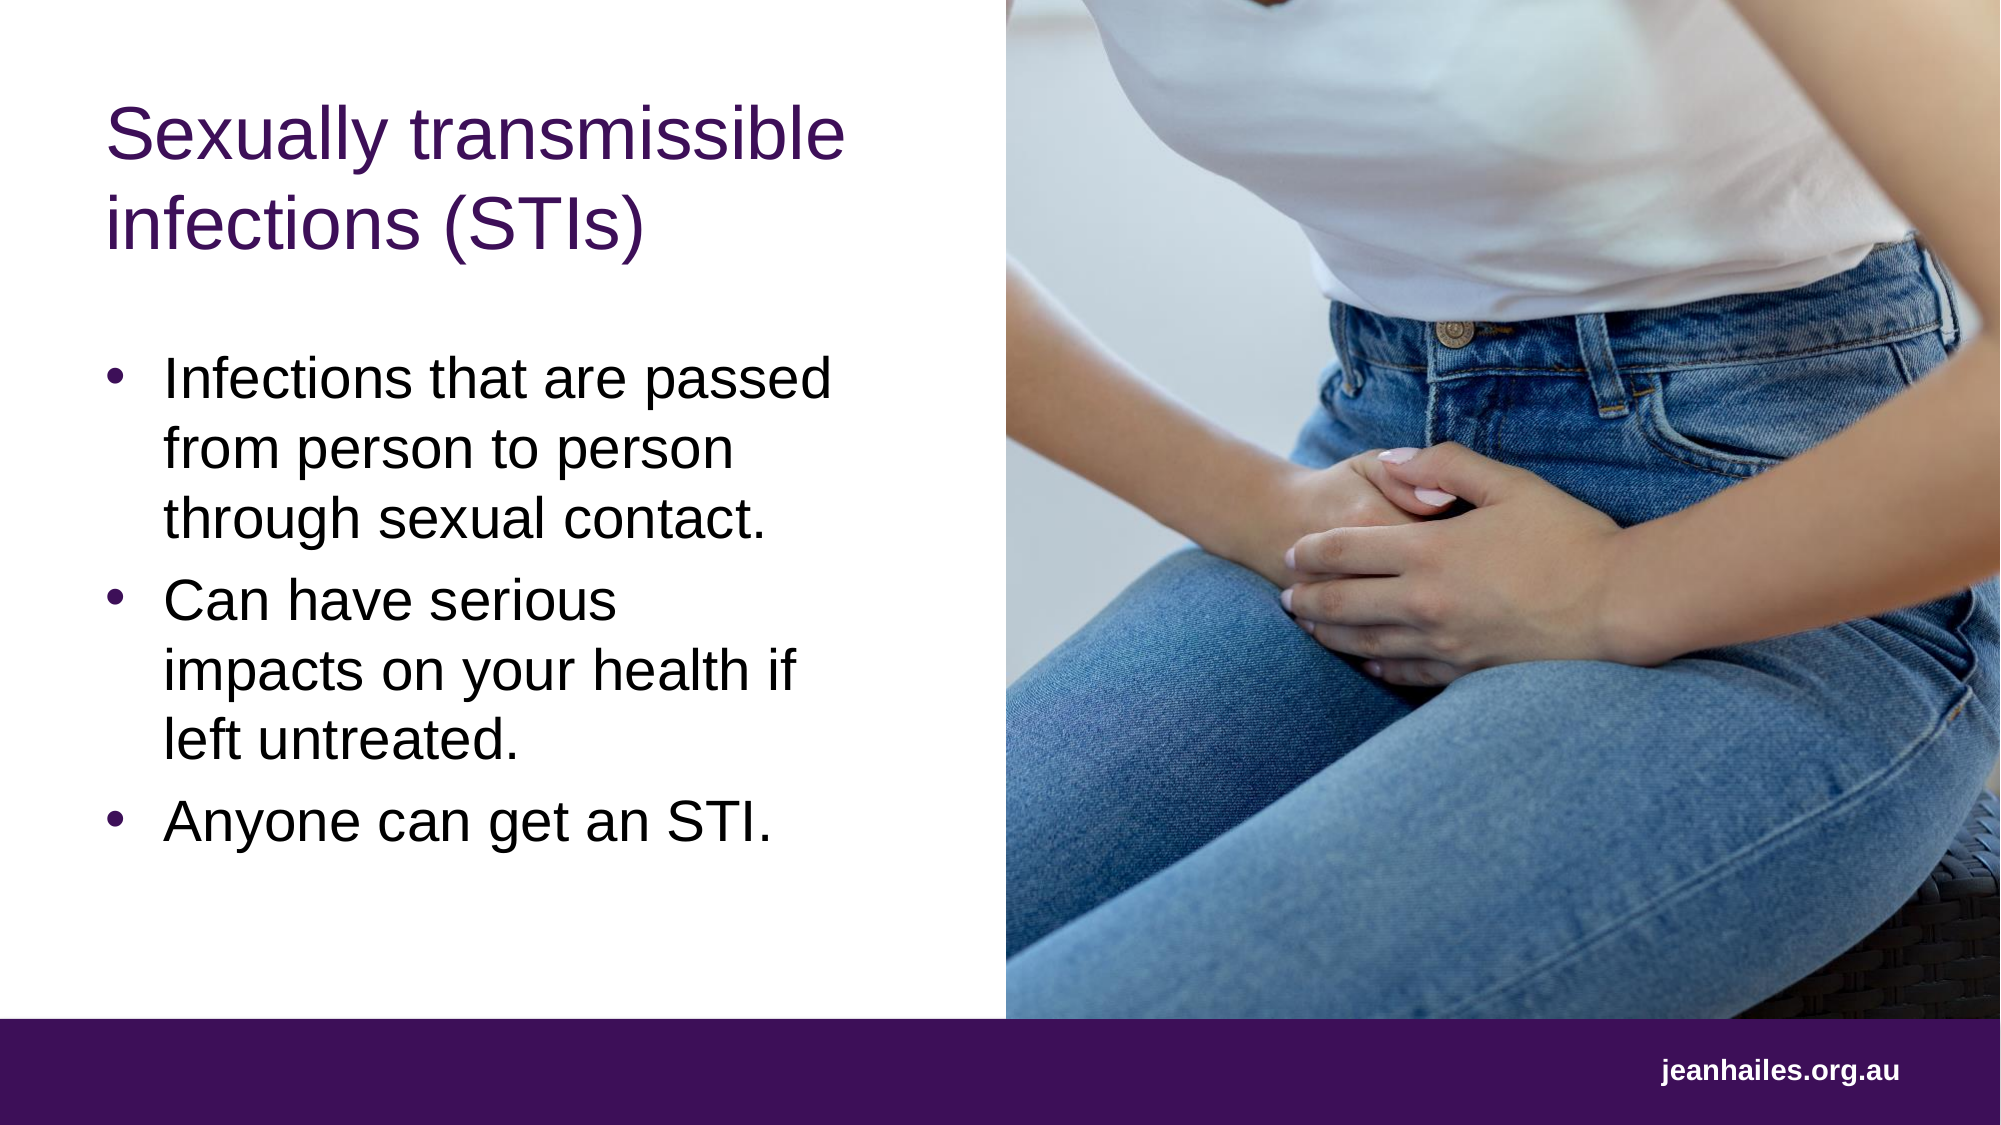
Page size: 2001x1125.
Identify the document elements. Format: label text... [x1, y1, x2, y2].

list Infections that are passed from person to person through sexual contact. Can have serious impacts on your health if left untreated. Anyone can get an STI. [104, 332, 932, 955]
title Sexually transmissible infections (STIs) [104, 77, 932, 238]
picture [1005, 0, 2000, 1019]
